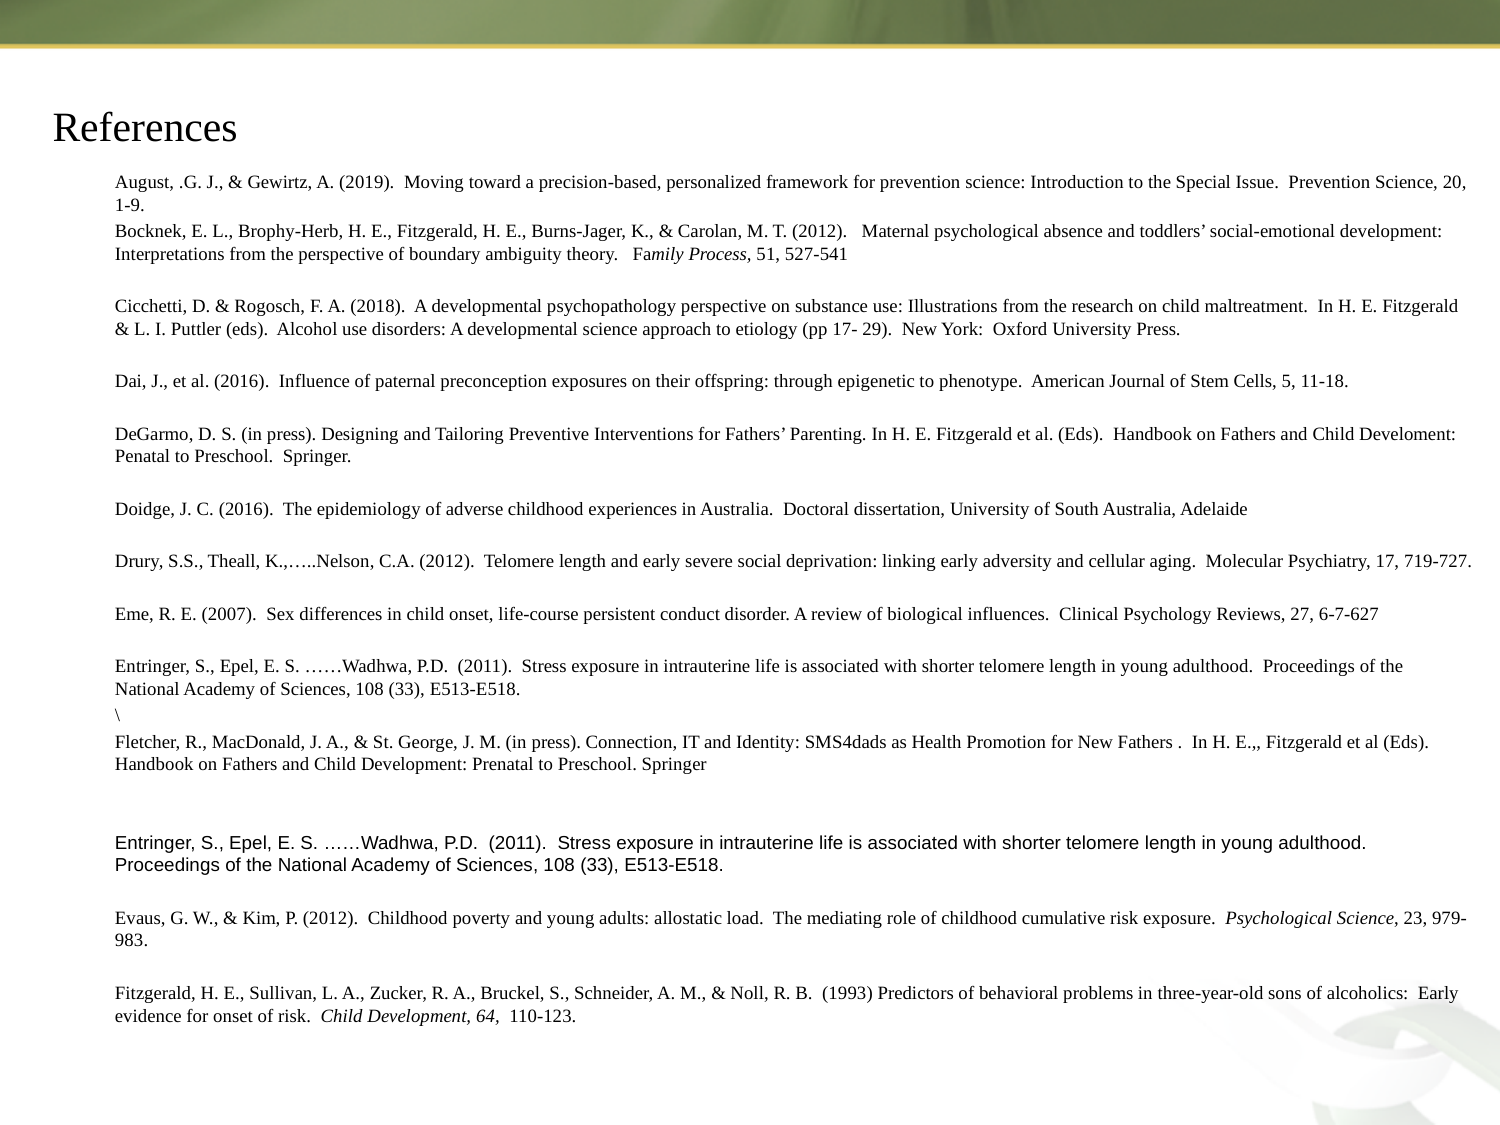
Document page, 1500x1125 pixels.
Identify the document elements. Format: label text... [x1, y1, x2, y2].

list August, .G. J., & Gewirtz, A. (2019). Moving toward a precision-based, personalized framework for prevention science: Introduction to the Special Issue. Prevention Science, 20, 1-9. Bocknek, E. L., Brophy-Herb, H. E., Fitzgerald, H. E., Burns-Jager, K., & Carolan, M. T. (2012). Maternal psychological absence and toddlers’ social-emotional development: Interpretations from the perspective of boundary ambiguity theory. Family Process, 51, 527-541 Cicchetti, D. & Rogosch, F. A. (2018). A developmental psychopathology perspective on substance use: Illustrations from the research on child maltreatment. In H. E. Fitzgerald & L. I. Puttler (eds). Alcohol use disorders: A developmental science approach to etiology (pp 17- 29). New York: Oxford University Press. Dai, J., et al. (2016). Influence of paternal preconception exposures on their offspring: through epigenetic to phenotype. American Journal of Stem Cells, 5, 11-18. DeGarmo, D. S. (in press). Designing and Tailoring Preventive Interventions for Fathers’ Parenting. In H. E. Fitzgerald et al. (Eds). Handbook on Fathers and Child Develoment: Penatal to Preschool. Springer. Doidge, J. C. (2016). The epidemiology of adverse childhood experiences in Australia. Doctoral dissertation, University of South Australia, Adelaide Drury, S.S., Theall, K.,…..Nelson, C.A. (2012). Telomere length and early severe social deprivation: linking early adversity and cellular aging. Molecular Psychiatry, 17, 719-727. Eme, R. E. (2007). Sex differences in child onset, life-course persistent conduct disorder. A review of biological influences. Clinical Psychology Reviews, 27, 6-7-627 Entringer, S., Epel, E. S. ……Wadhwa, P.D. (2011). Stress exposure in intrauterine life is associated with shorter telomere length in young adulthood. Proceedings of the National Academy of Sciences, 108 (33), E513-E518. \ Fletcher, R., MacDonald, J. A., & St. George, J. M. (in press). Connection, IT and Identity: SMS4dads as Health Promotion for New Fathers . In H. E.,, Fitzgerald et al (Eds). Handbook on Fathers and Child Development: Prenatal to Preschool. Springer Entringer, S., Epel, E. S. ……Wadhwa, P.D. (2011). Stress exposure in intrauterine life is associated with shorter telomere length in young adulthood. Proceedings of the National Academy of Sciences, 108 (33), E513-E518. Evaus, G. W., & Kim, P. (2012). Childhood poverty and young adults: allostatic load. The mediating role of childhood cumulative risk exposure. Psychological Science, 23, 979-983. Fitzgerald, H. E., Sullivan, L. A., Zucker, R. A., Bruckel, S., Schneider, A. M., & Noll, R. B. (1993) Predictors of behavioral problems in three-year-old sons of alcoholics: Early evidence for onset of risk. Child Development, 64, 110-123. [99, 162, 1488, 1076]
picture [0, 0, 1500, 1125]
title References [37, 74, 326, 176]
